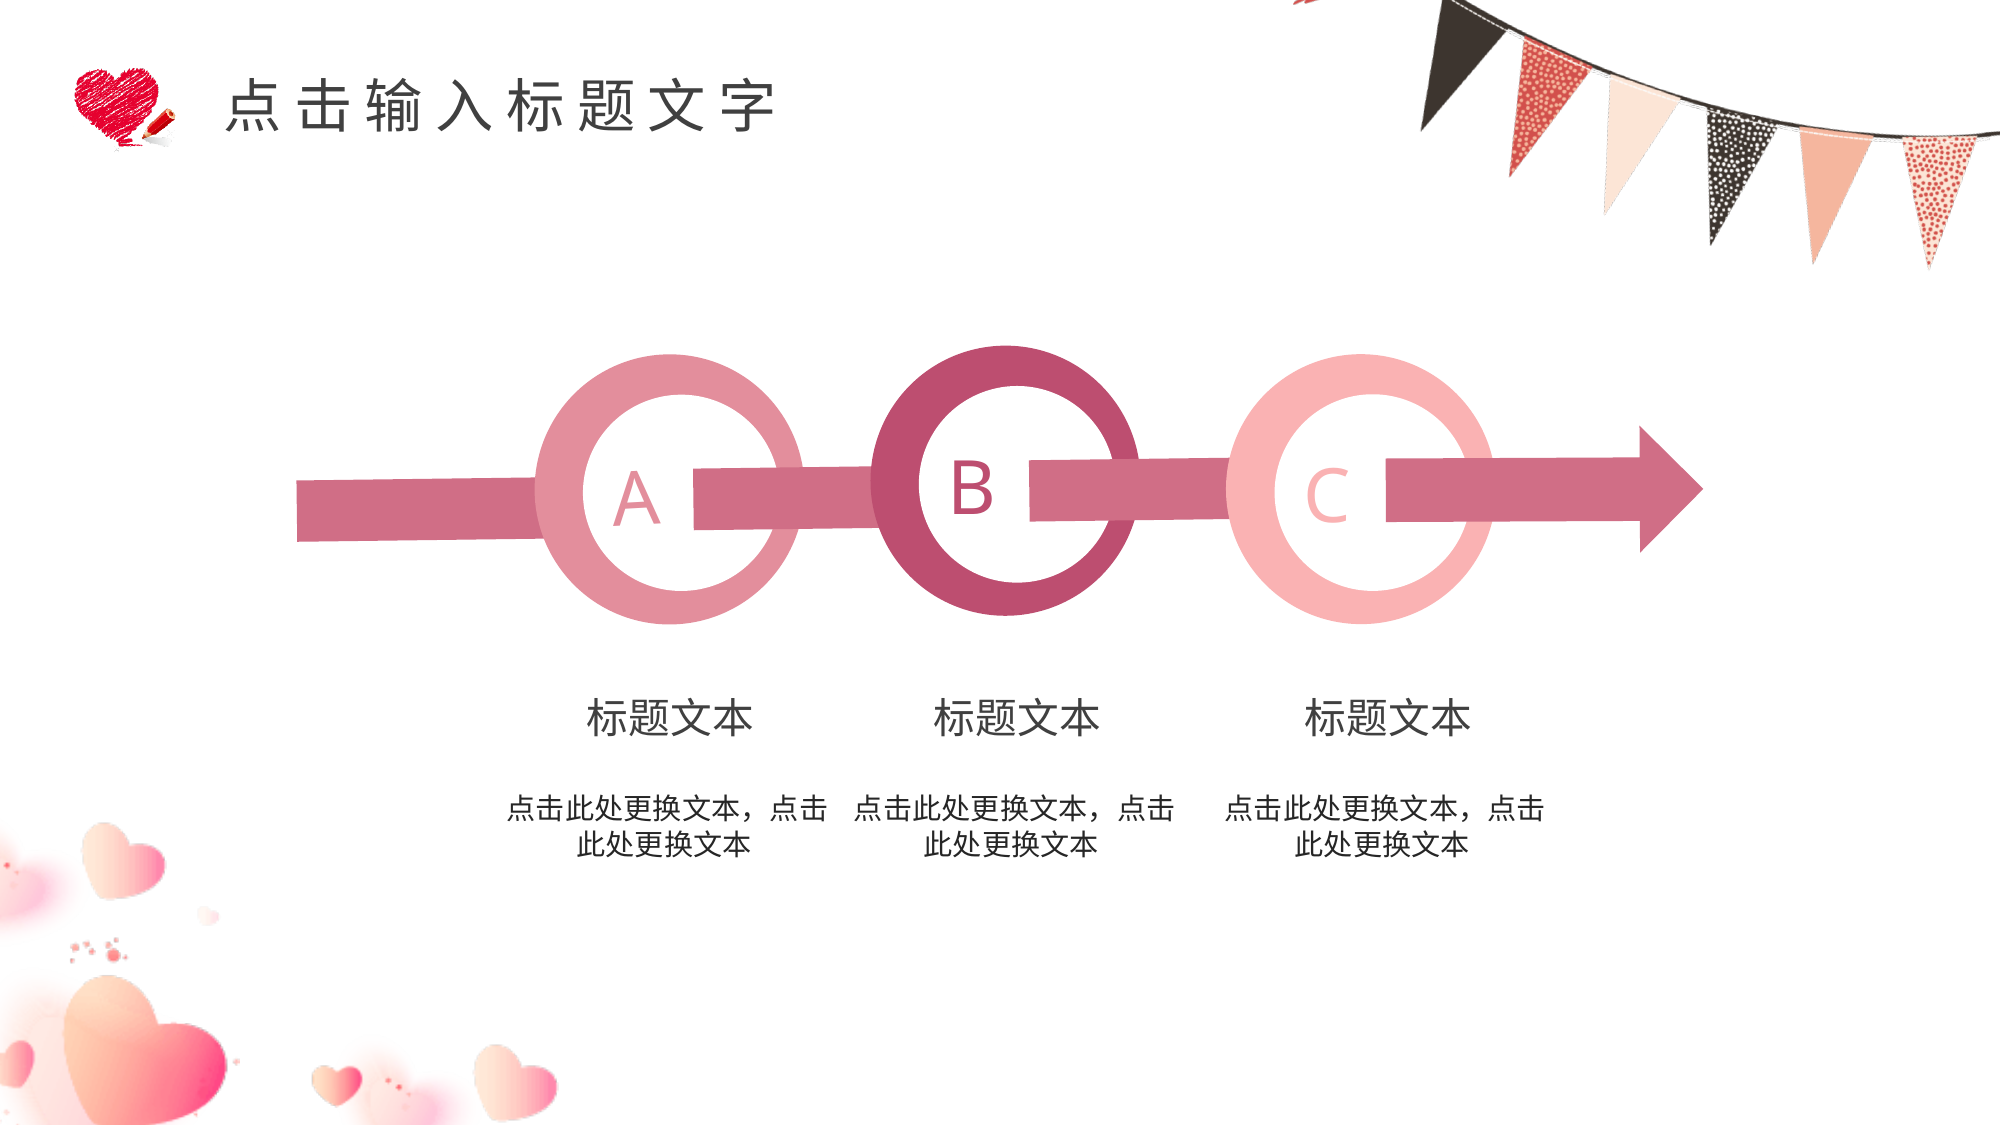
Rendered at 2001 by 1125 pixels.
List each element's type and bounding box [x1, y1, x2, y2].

picture [1262, 0, 2000, 317]
text_box [0, 811, 632, 1125]
text_box [296, 345, 1704, 967]
text_box [59, 42, 856, 166]
